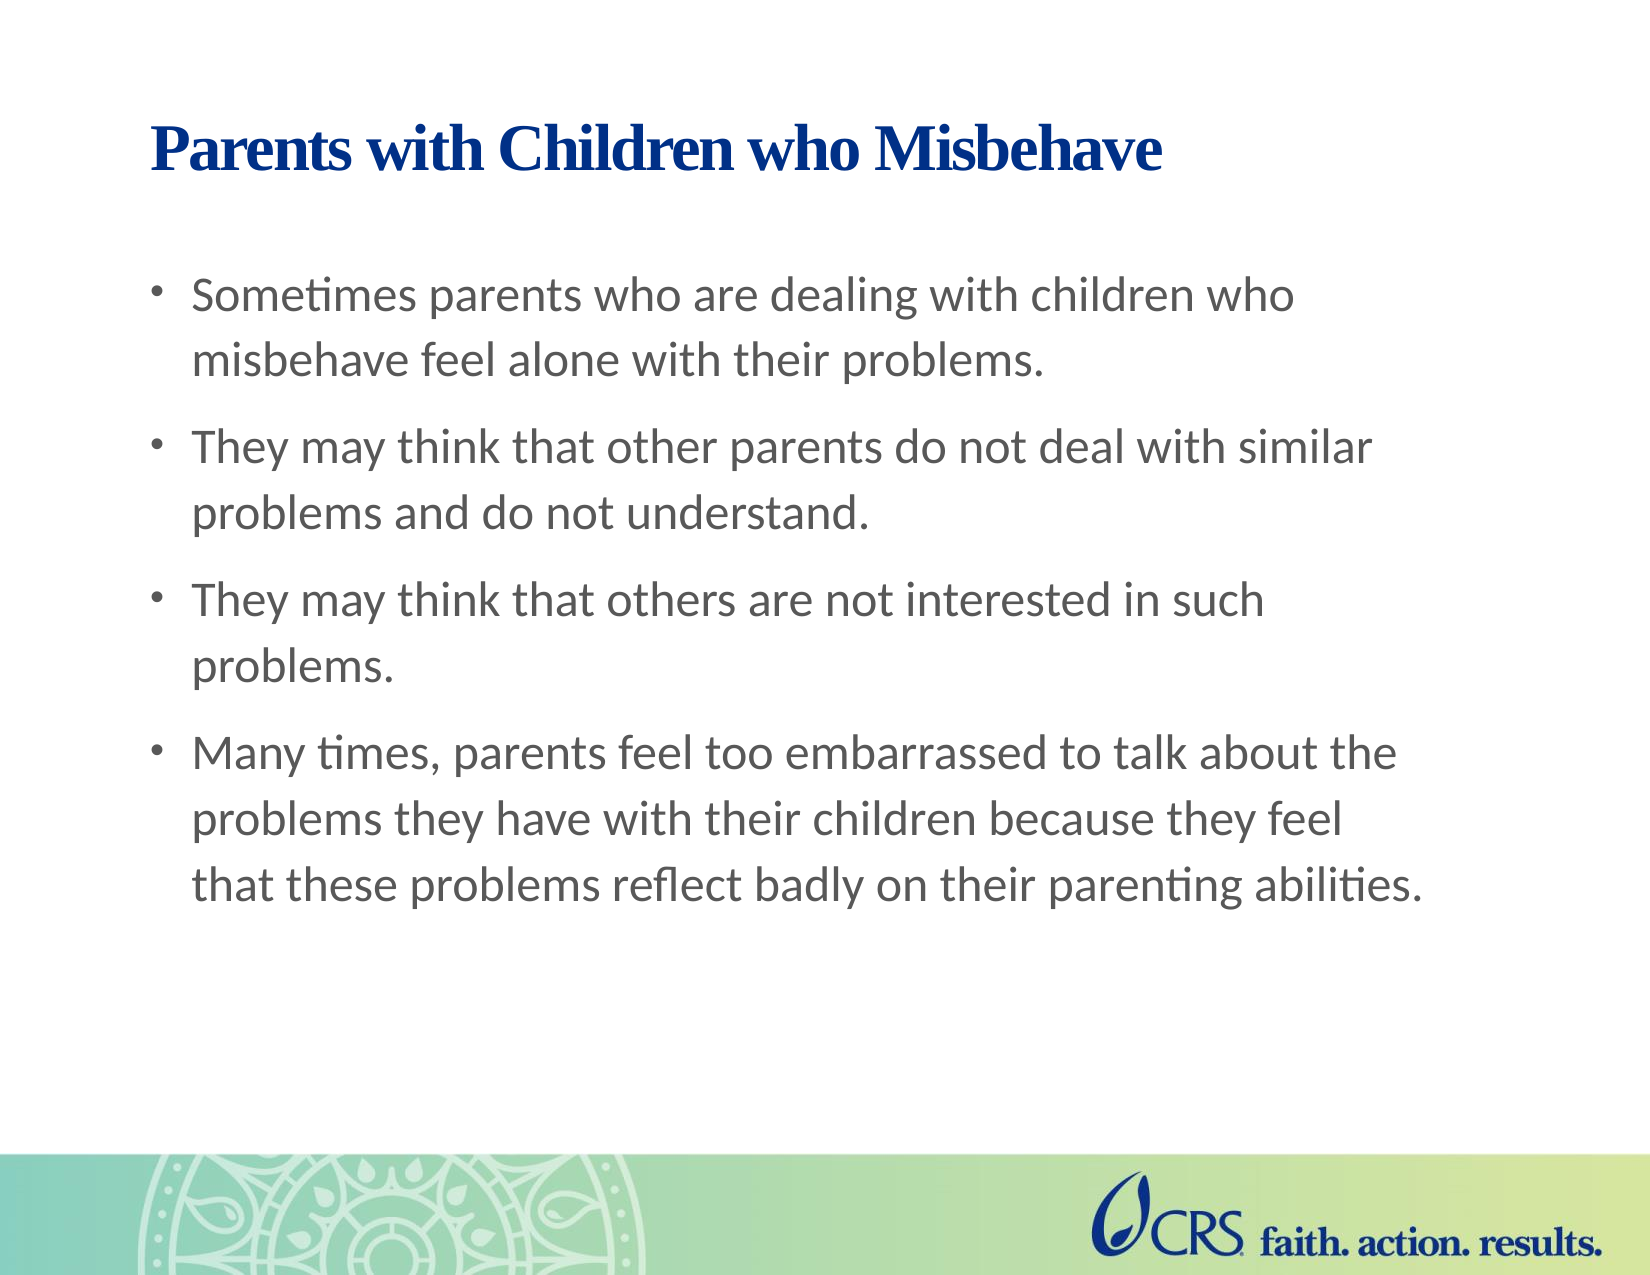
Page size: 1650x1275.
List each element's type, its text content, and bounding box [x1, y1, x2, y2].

list Sometimes parents who are dealing with children who misbehave feel alone with their problems. They may think that other parents do not deal with similar problems and do not understand. They may think that others are not interested in such problems. Many times, parents feel too embarrassed to talk about the problems they have with their children because they feel that these problems reflect badly on their parenting abilities. [150, 254, 1435, 1020]
picture [0, 1153, 1650, 1275]
title Parents with Children who Misbehave [150, 0, 1350, 184]
